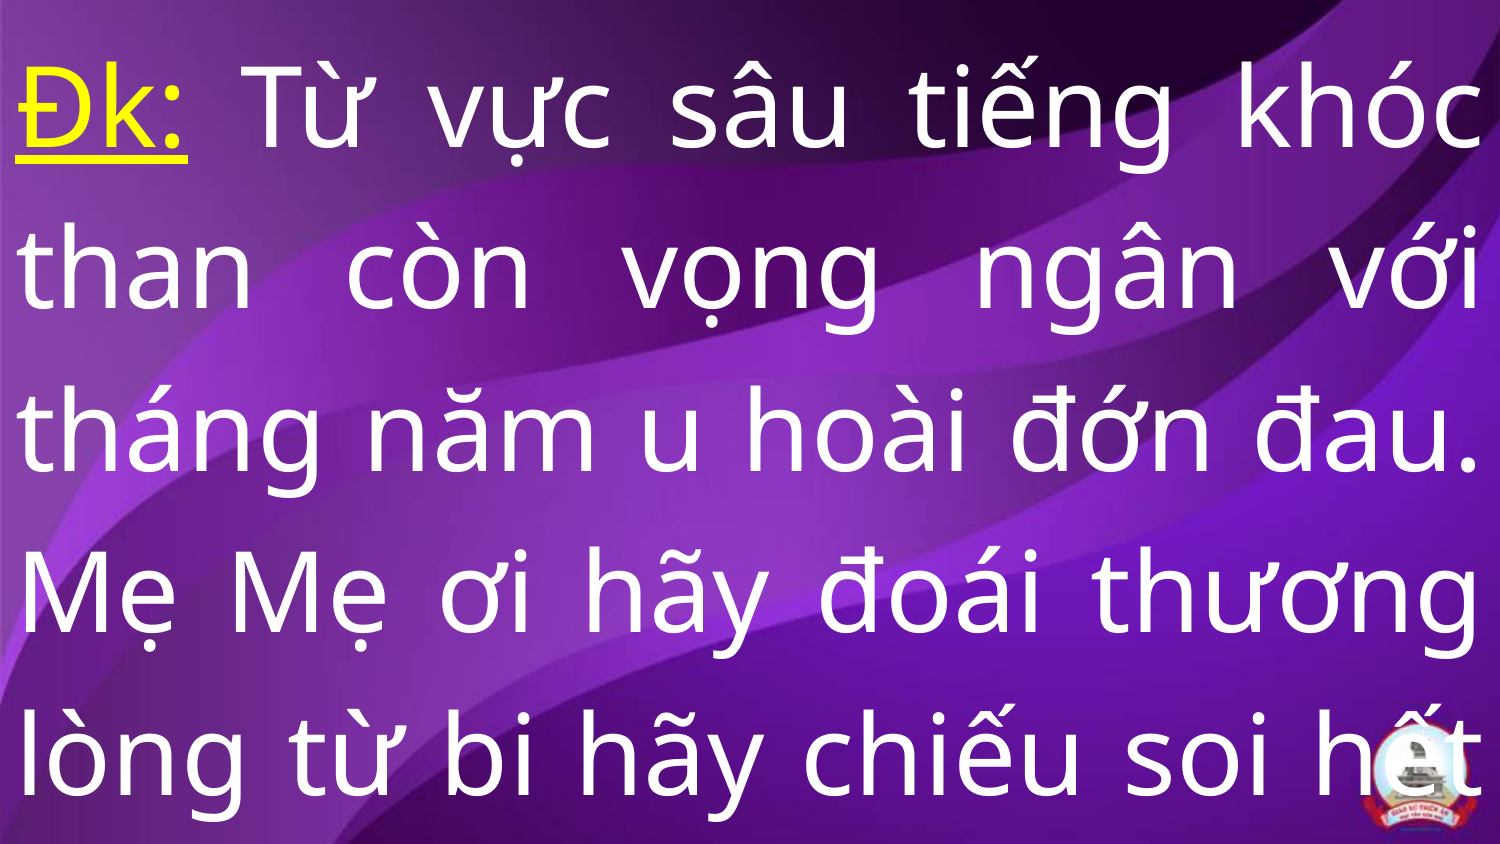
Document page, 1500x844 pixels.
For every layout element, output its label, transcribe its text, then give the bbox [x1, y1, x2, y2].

subtitle Đk: Từ vực sâu tiếng khóc than còn vọng ngân với tháng năm u hoài đớn đau. Mẹ Mẹ ơi hãy đoái thương lòng từ bi hãy chiếu soi hết mọi linh hồn. [0, 0, 1500, 844]
